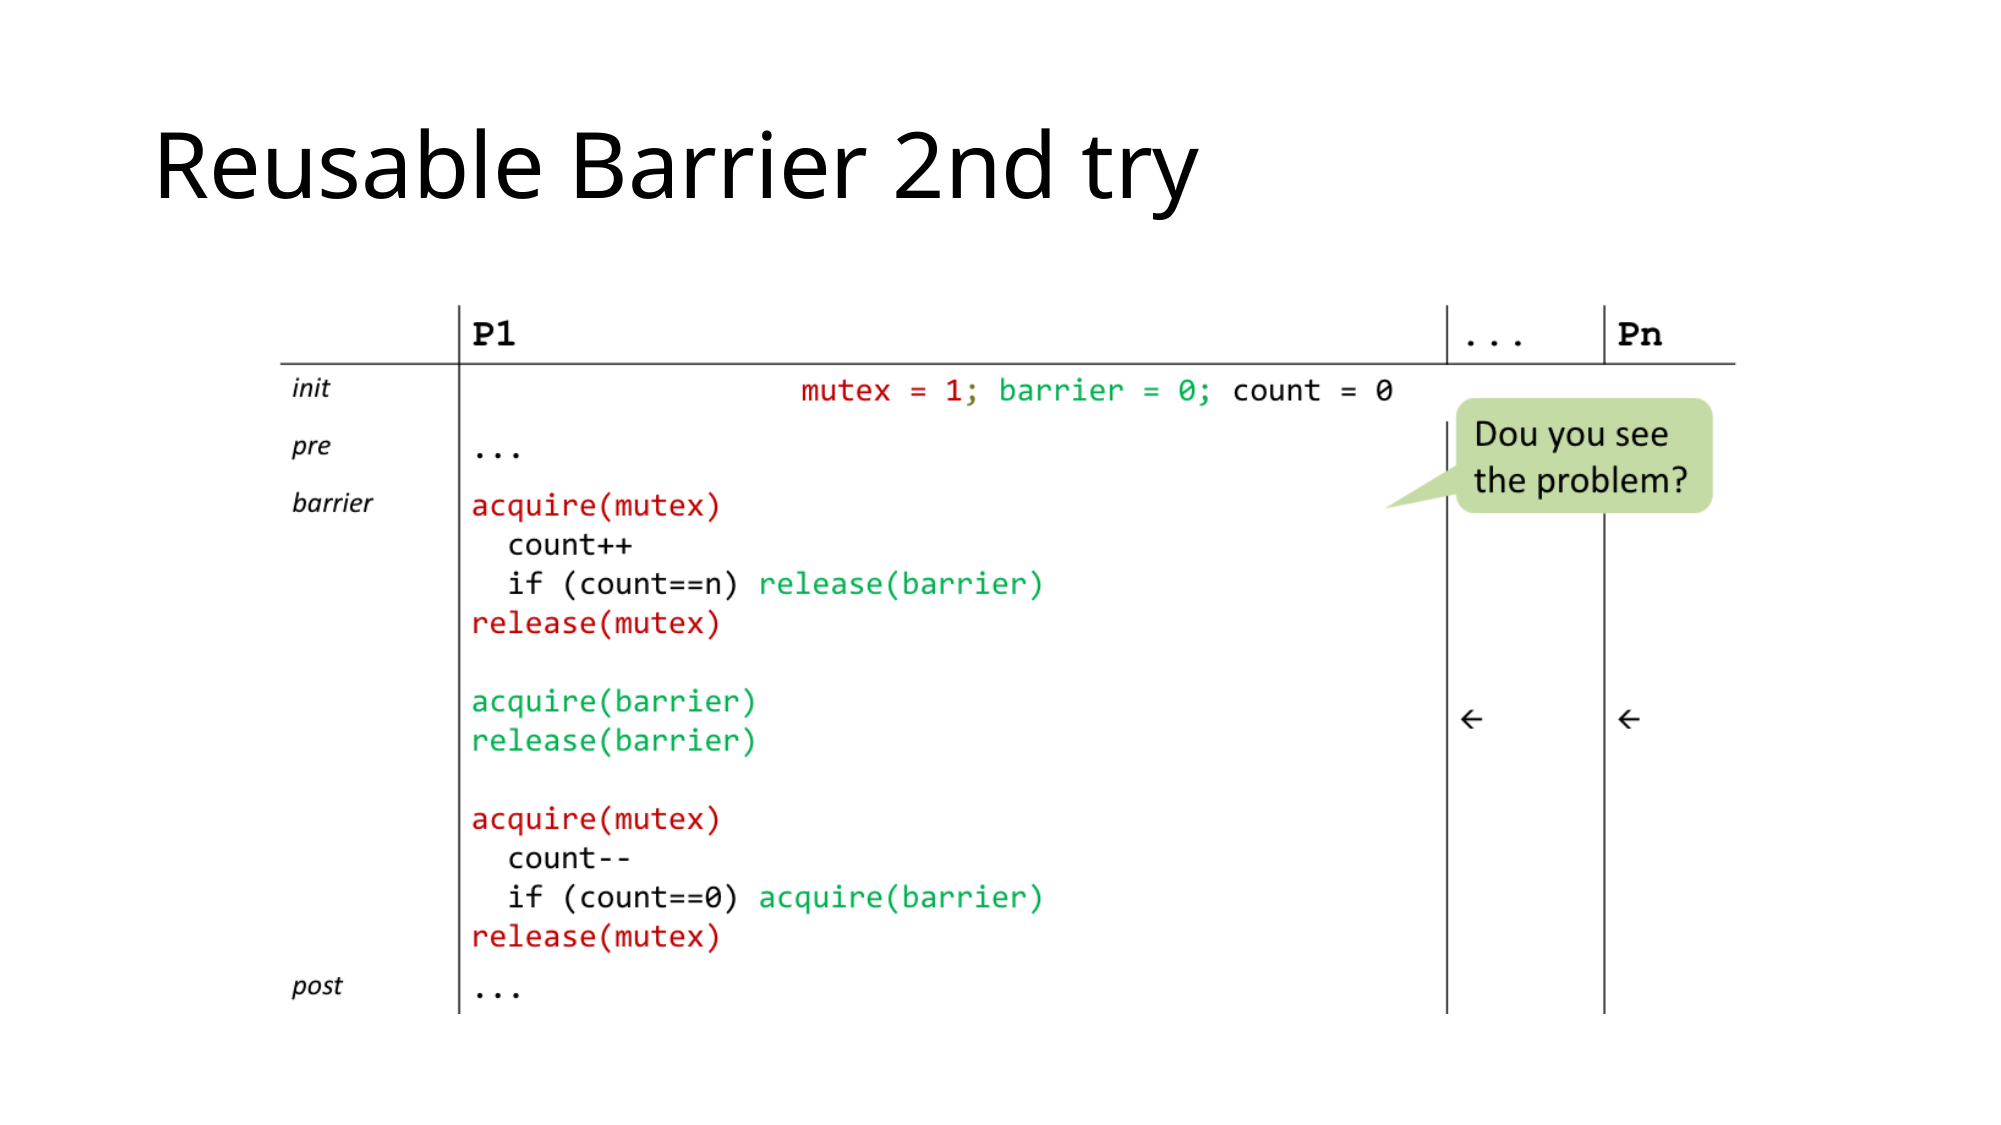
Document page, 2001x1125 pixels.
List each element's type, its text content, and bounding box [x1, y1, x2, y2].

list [261, 299, 1739, 1014]
title Reusable Barrier 2nd try [137, 59, 1863, 278]
